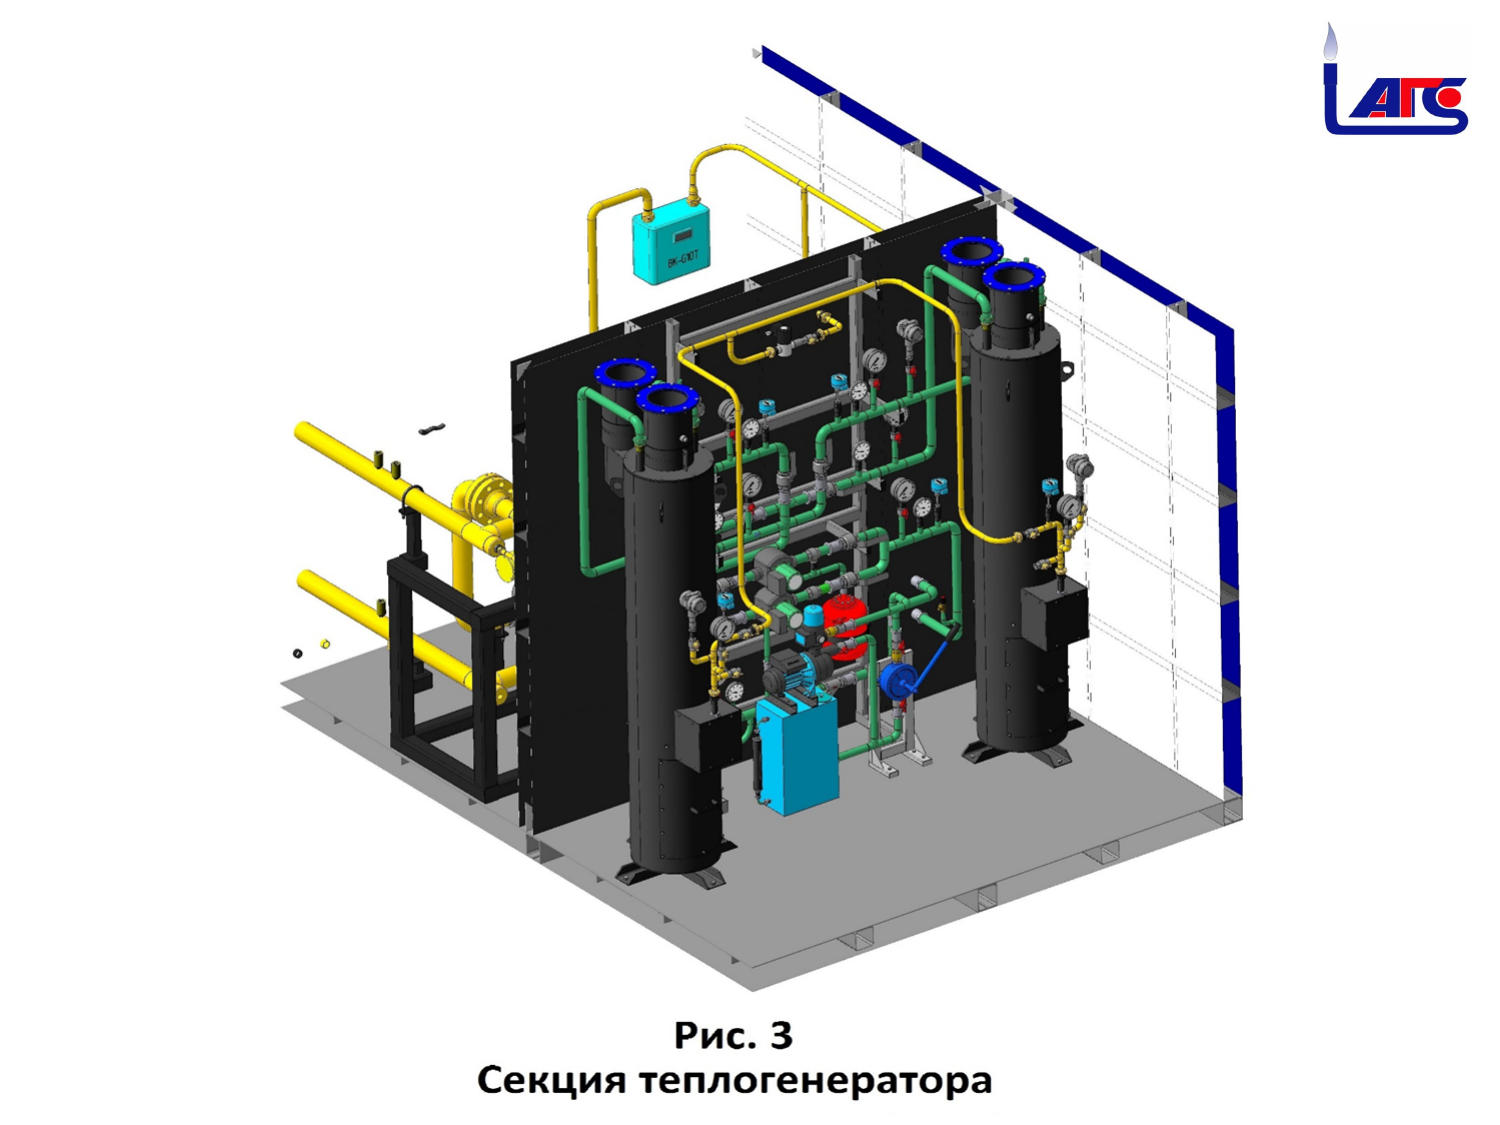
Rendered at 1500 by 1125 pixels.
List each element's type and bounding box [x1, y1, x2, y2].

picture [182, 28, 1304, 1125]
picture [1322, 18, 1475, 138]
